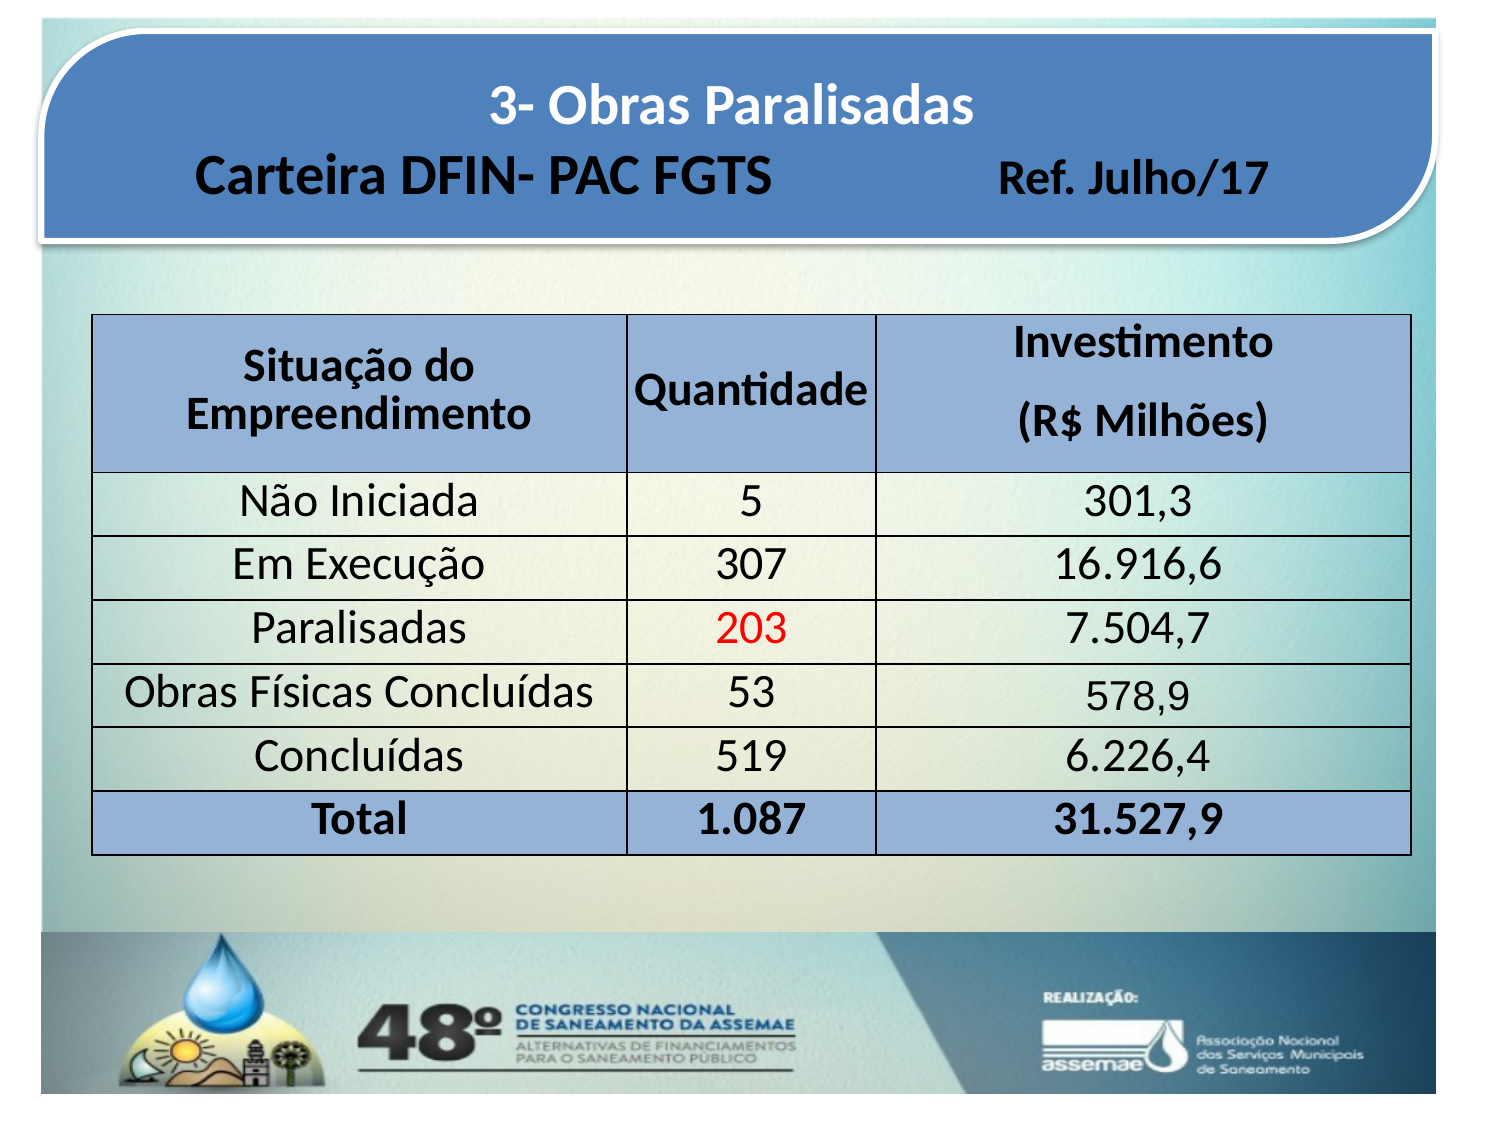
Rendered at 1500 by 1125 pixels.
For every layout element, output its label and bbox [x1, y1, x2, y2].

picture [41, 17, 1436, 1095]
